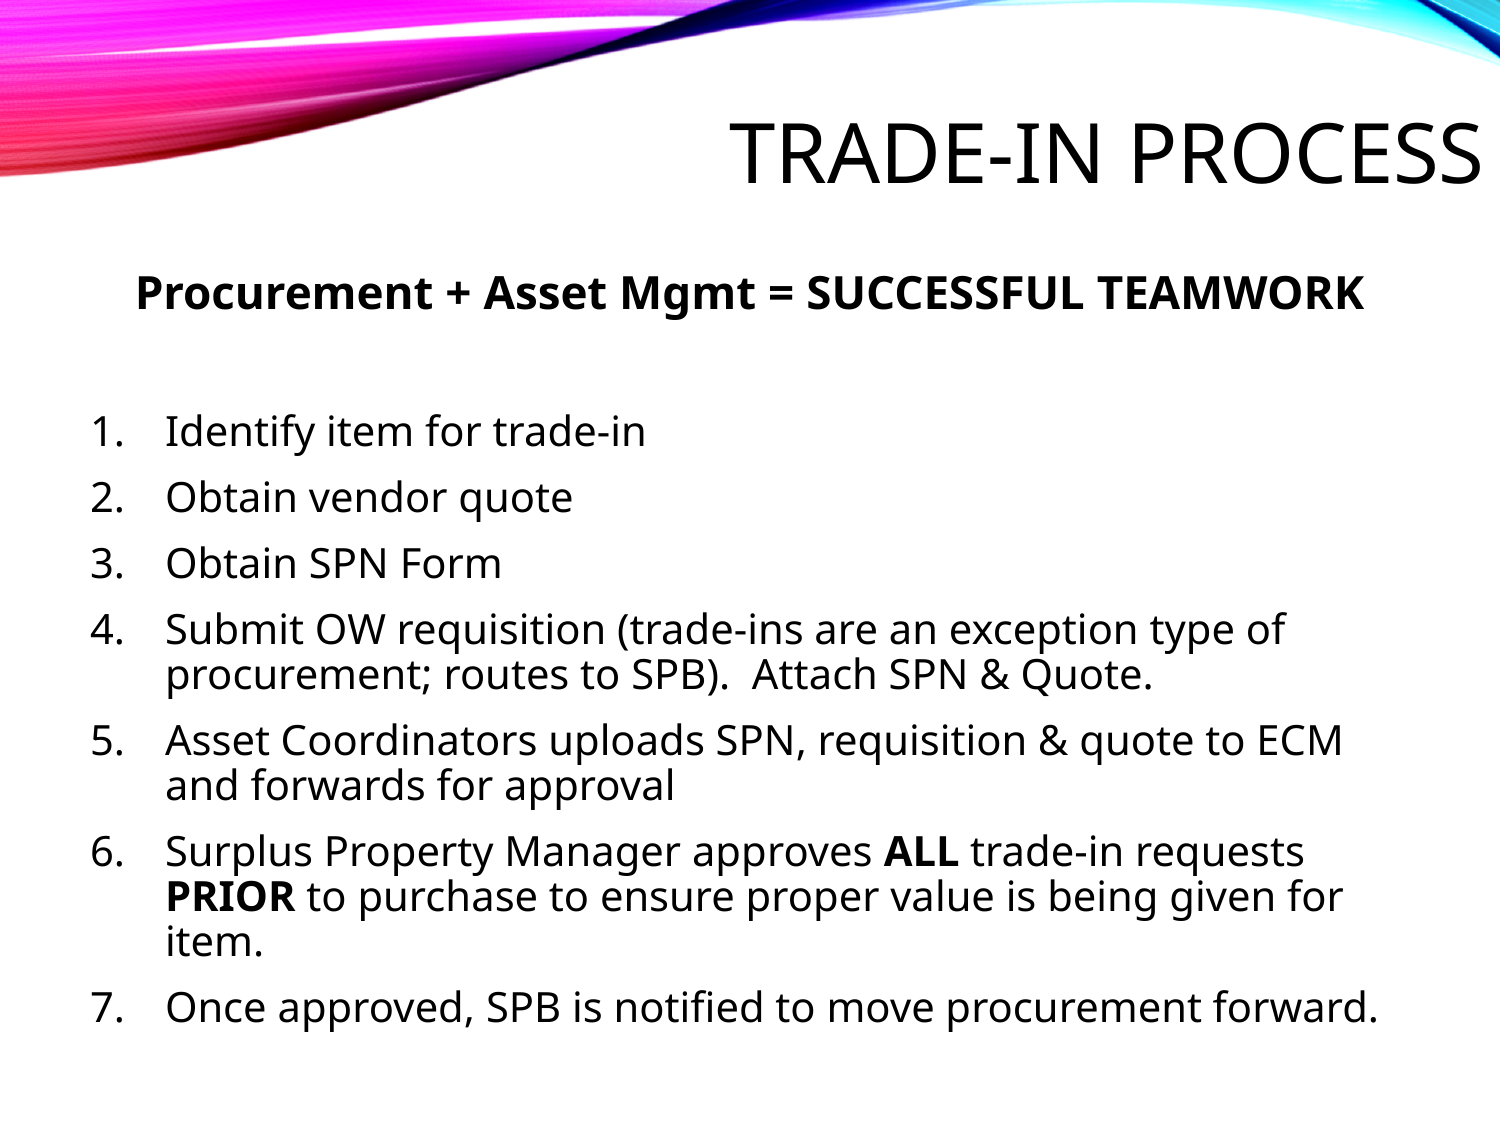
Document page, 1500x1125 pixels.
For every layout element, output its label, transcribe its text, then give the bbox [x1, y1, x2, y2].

picture [0, 0, 1500, 178]
list Procurement + Asset Mgmt = SUCCESSFUL TEAMWORK Identify item for trade-in Obtain vendor quote Obtain SPN Form Submit OW requisition (trade-ins are an exception type of procurement; routes to SPB). Attach SPN & Quote. Asset Coordinators uploads SPN, requisition & quote to ECM and forwards for approval Surplus Property Manager approves ALL trade-in requests PRIOR to purchase to ensure proper value is being given for item. Once approved, SPB is notified to move procurement forward. [75, 262, 1425, 1063]
title Trade-In Process [453, 50, 1500, 263]
